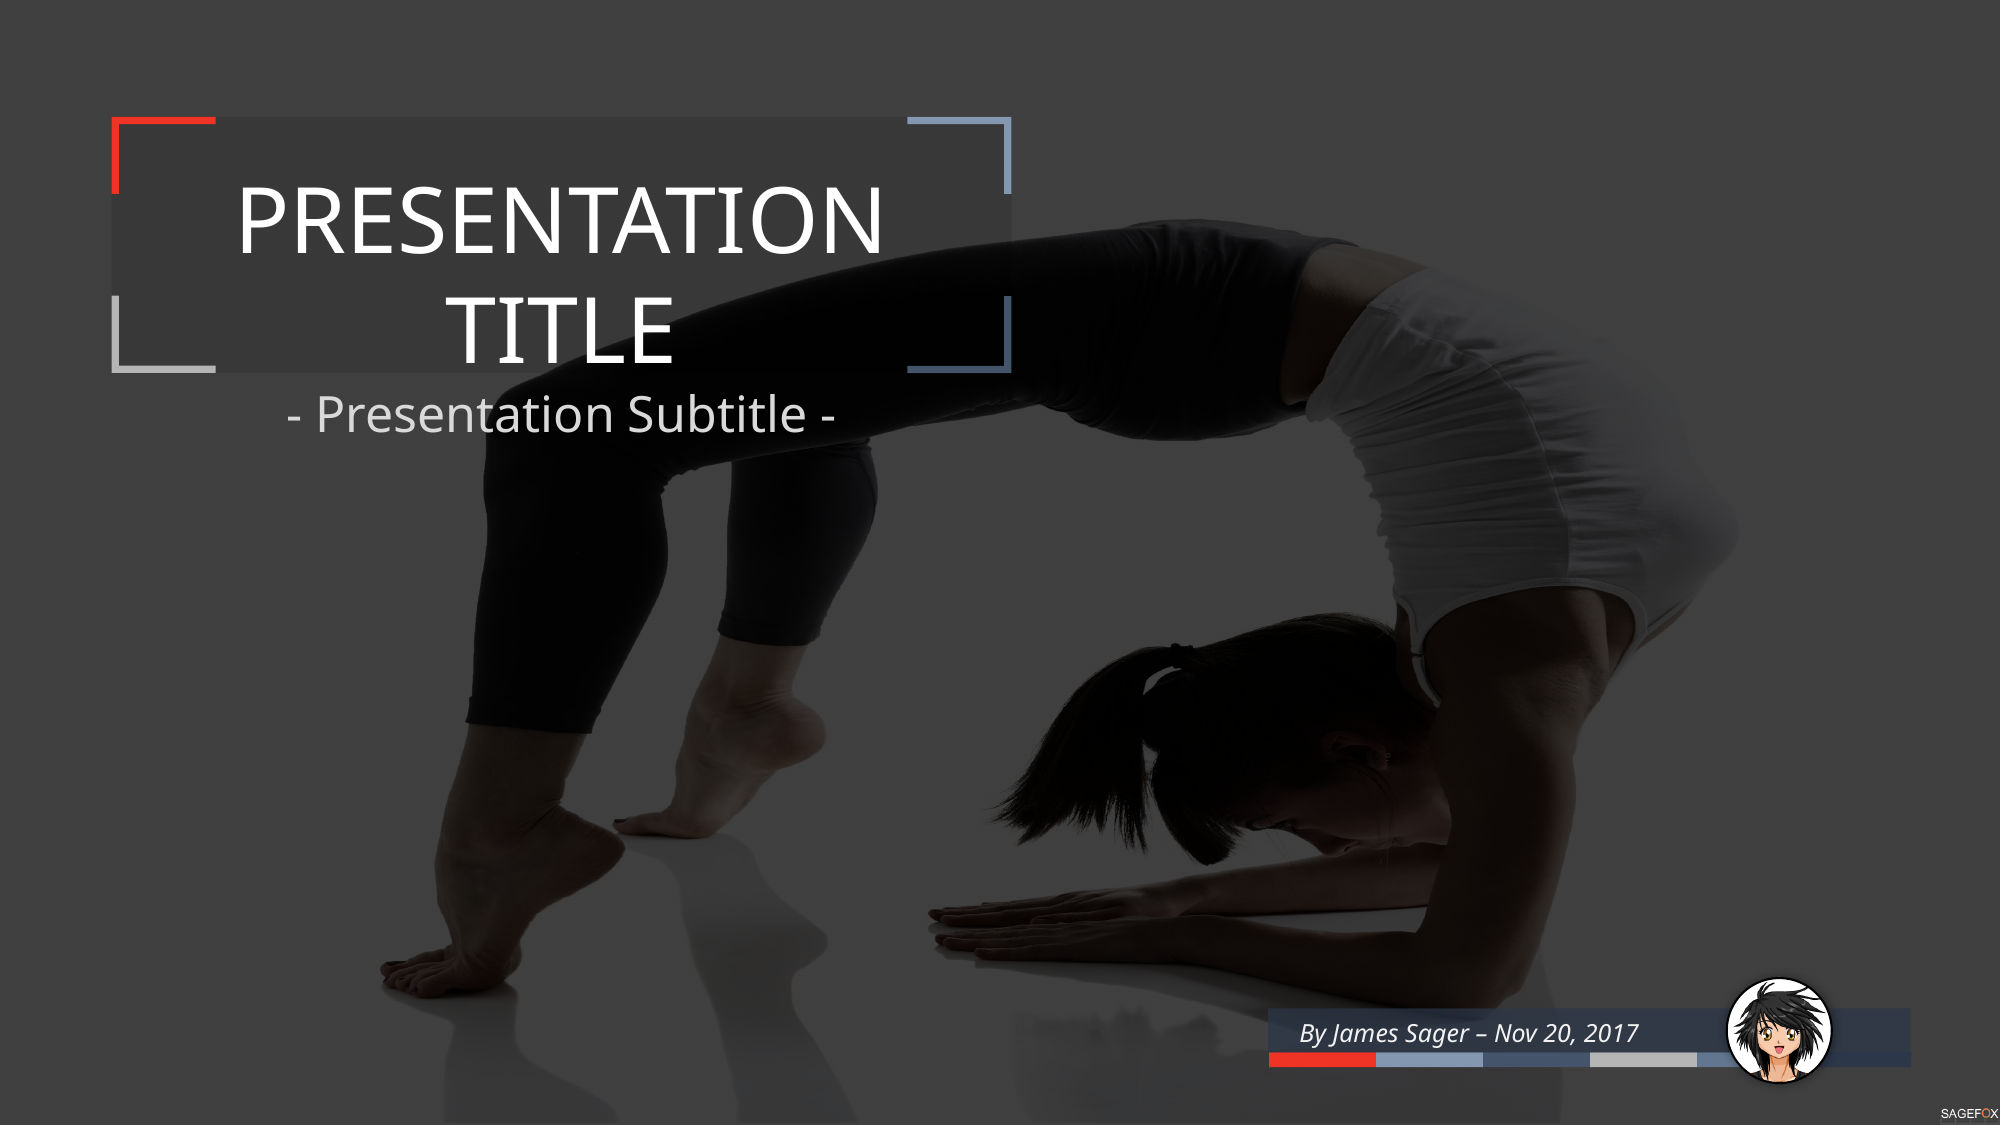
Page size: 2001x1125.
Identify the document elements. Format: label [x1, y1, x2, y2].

text_box [1268, 978, 1912, 1084]
text_box [111, 116, 1012, 374]
picture [0, 0, 2001, 1125]
